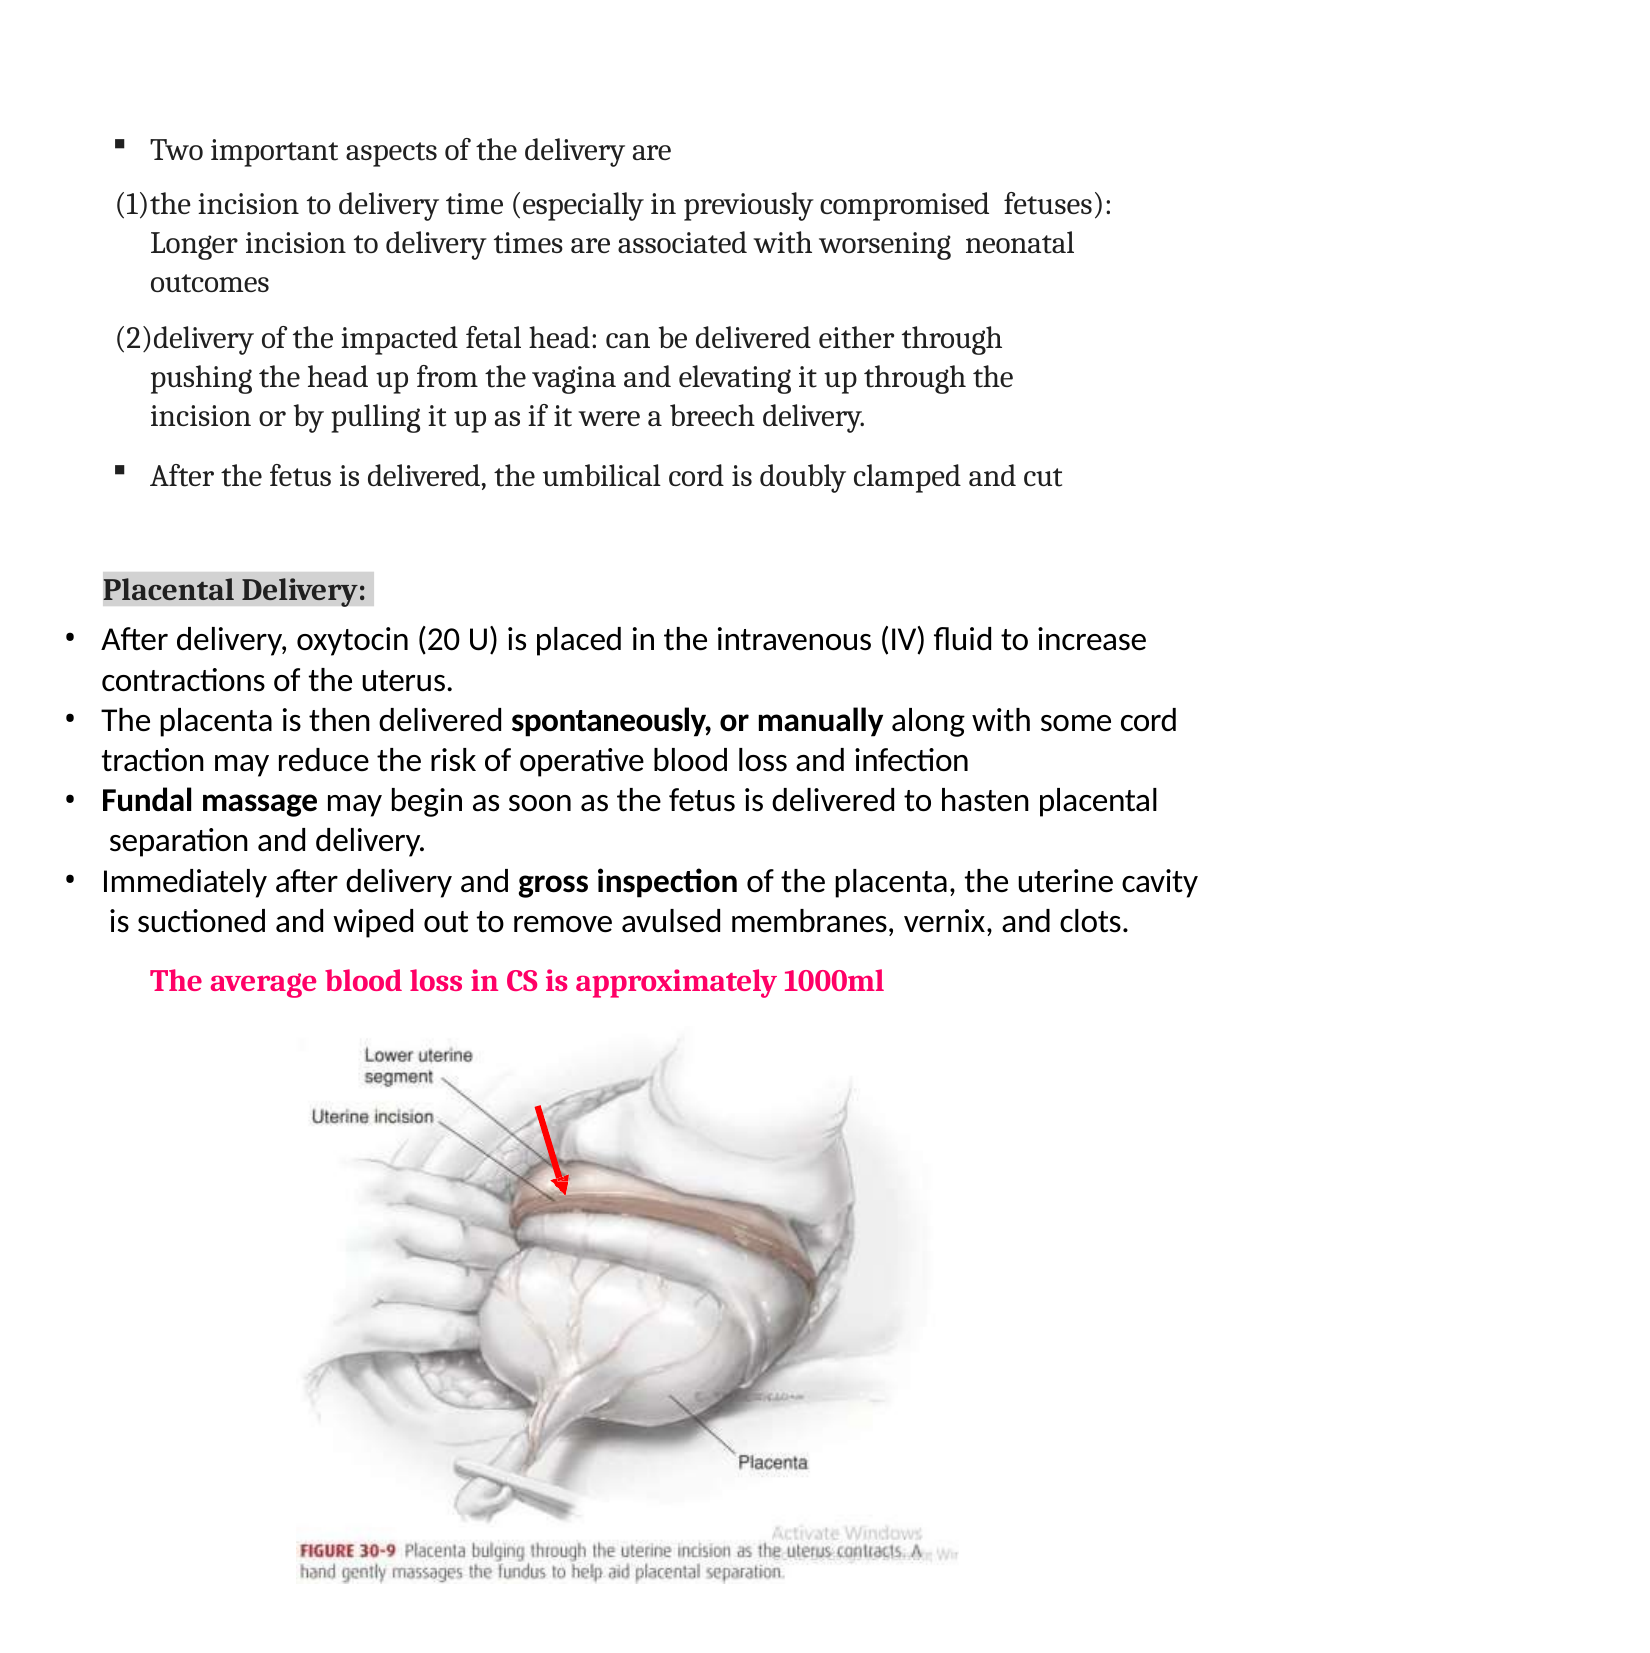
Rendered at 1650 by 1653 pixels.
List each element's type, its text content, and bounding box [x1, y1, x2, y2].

picture [0, 0, 1275, 1652]
text_box After delivery, oxytocin (20 U) is placed in the intravenous (IV) fluid to increase contractions of the uterus. The placenta is then delivered spontaneously, or manually along with some cord traction may reduce the risk of operative blood loss and infection Fundal massage may begin as soon as the fetus is delivered to hasten placental separation and delivery. Immediately after delivery and gross inspection of the placenta, the uterine cavity is suctioned and wiped out to remove avulsed membranes, vernix, and clots. The average blood loss in CS is approximately 1000ml [61, 615, 1206, 998]
text_box Two important aspects of the delivery are the incision to delivery time (especially in previously compromised fetuses): Longer incision to delivery times are associated with worsening neonatal outcomes delivery of the impacted fetal head: can be delivered either through pushing the head up from the vagina and elevating it up through the incision or by pulling it up as if it were a breech delivery. After the fetus is delivered, the umbilical cord is doubly clamped and cut [110, 111, 1116, 493]
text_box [534, 1104, 569, 1196]
text_box Placental Delivery: [102, 571, 375, 607]
